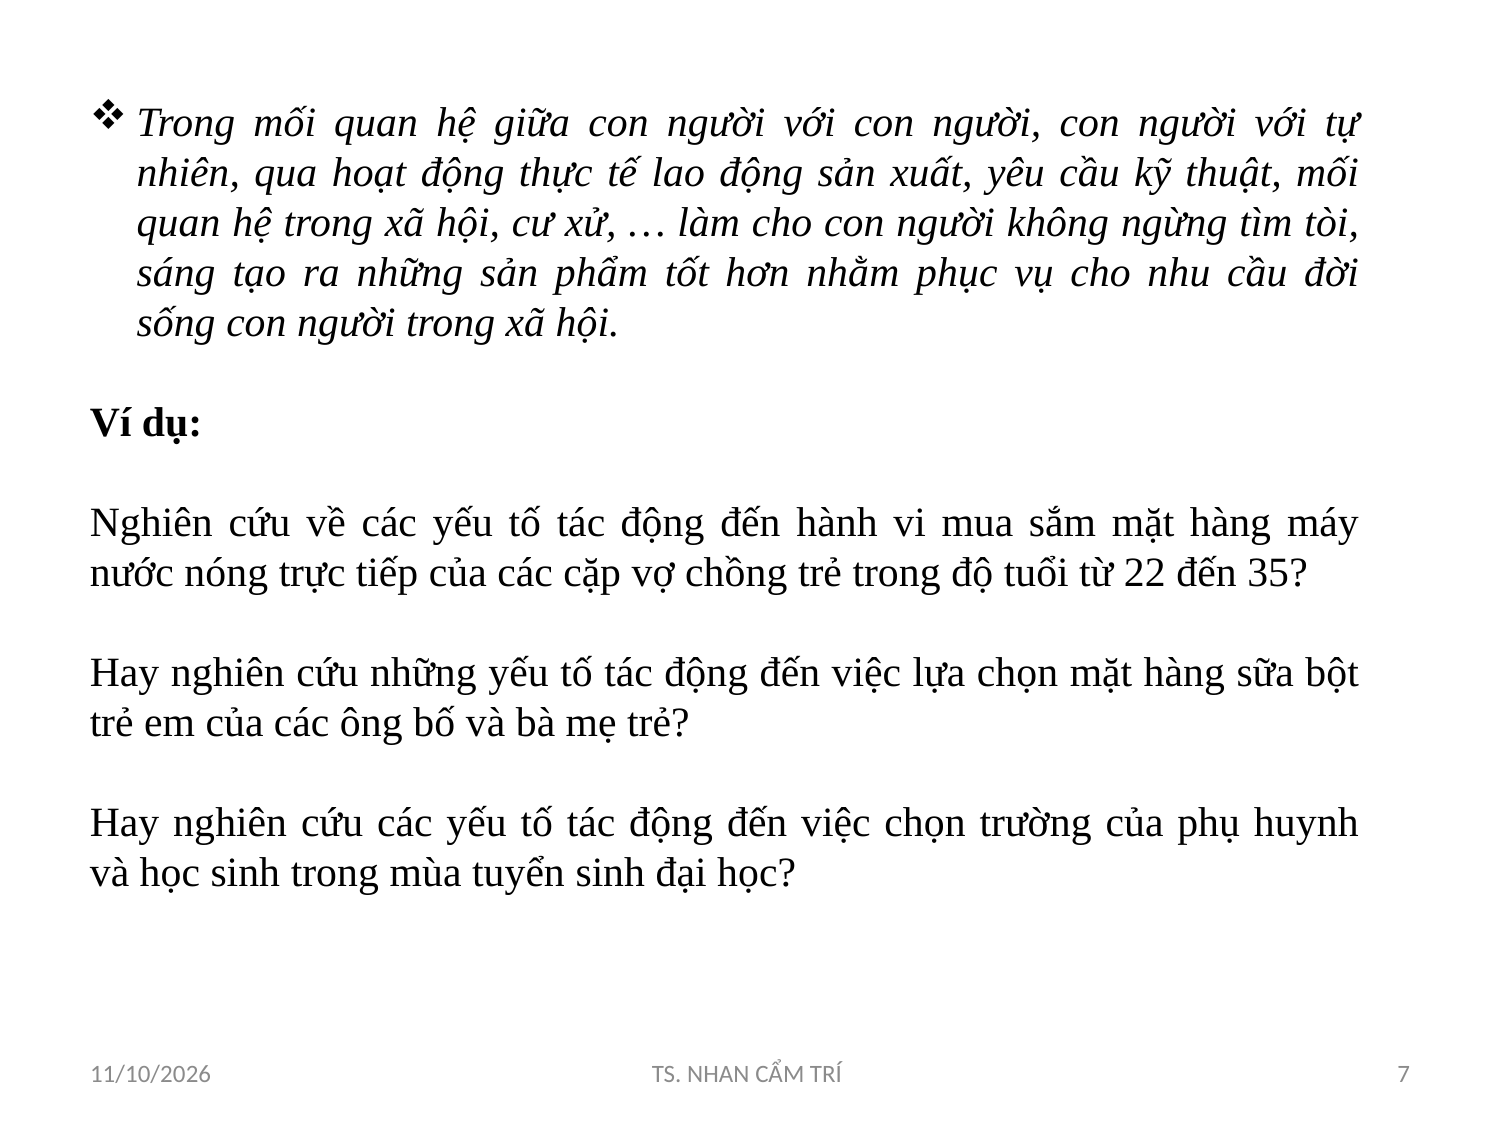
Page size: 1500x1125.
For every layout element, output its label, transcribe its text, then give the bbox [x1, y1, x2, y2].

slide_number 7 [1074, 1042, 1425, 1103]
text_box Trong mối quan hệ giữa con người với con người, con người với tự nhiên, qua hoạt động thực tế lao động sản xuất, yêu cầu kỹ thuật, mối quan hệ trong xã hội, cư xử, … làm cho con người không ngừng tìm tòi, sáng tạo ra những sản phẩm tốt hơn nhằm phục vụ cho nhu cầu đời sống con người trong xã hội. Ví dụ: Nghiên cứu về các yếu tố tác động đến hành vi mua sắm mặt hàng máy nước nóng trực tiếp của các cặp vợ chồng trẻ trong độ tuổi từ 22 đến 35? Hay nghiên cứu những yếu tố tác động đến việc lựa chọn mặt hàng sữa bột trẻ em của các ông bố và bà mẹ trẻ? Hay nghiên cứu các yếu tố tác động đến việc chọn trường của phụ huynh và học sinh trong mùa tuyển sinh đại học? [75, 87, 1375, 953]
footer TS. NHAN CẨM TRÍ [512, 1042, 988, 1103]
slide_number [75, 1042, 425, 1103]
